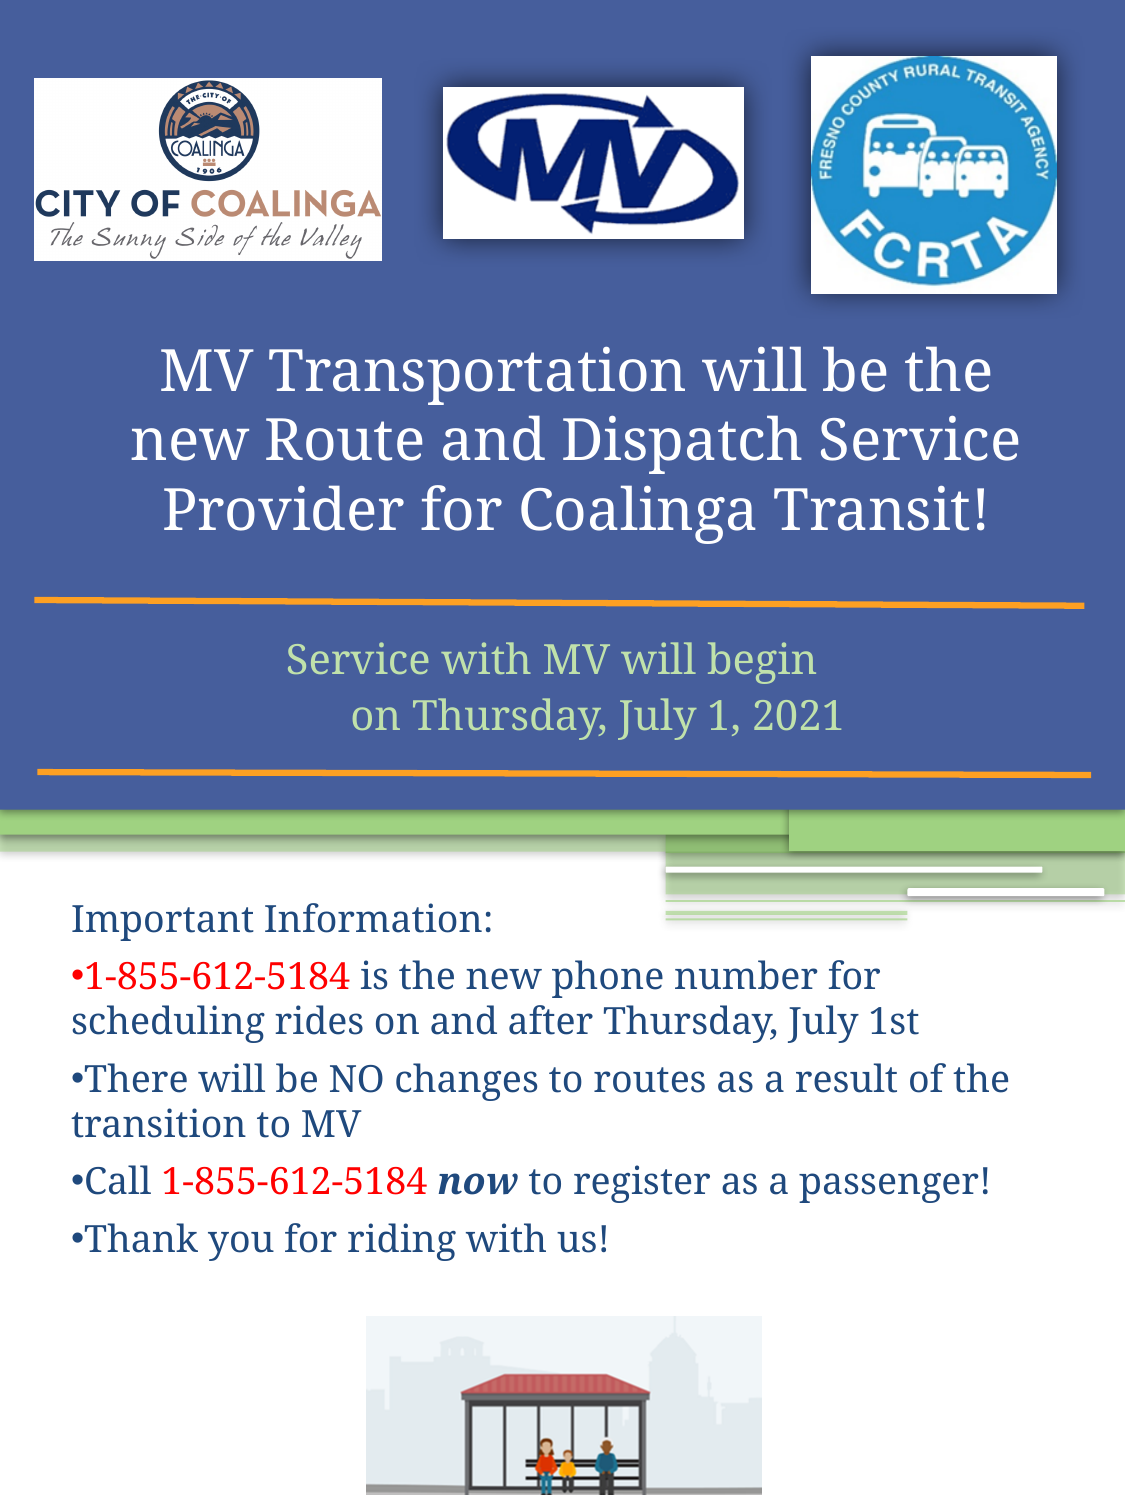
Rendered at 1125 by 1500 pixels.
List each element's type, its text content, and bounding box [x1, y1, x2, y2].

text_box Important Information: 1-855-612-5184 is the new phone number for scheduling rides on and after Thursday, July 1st There will be NO changes to routes as a result of the transition to MV Call 1-855-612-5184 now to register as a passenger! Thank you for riding with us! [56, 887, 1063, 1268]
picture [811, 56, 1058, 294]
picture [443, 87, 745, 240]
subtitle Service with MV will begin on Thursday, July 1, 2021 [56, 624, 1043, 769]
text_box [34, 599, 1085, 606]
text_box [37, 771, 1092, 776]
subtitle Service with MV will begin on Thursday, July 1, 2021 [56, 786, 1043, 875]
title MV Transportation will be the new Route and Dispatch Service Provider for Coalinga Transit! [56, 0, 1097, 550]
picture [366, 1316, 763, 1495]
picture [34, 78, 382, 261]
